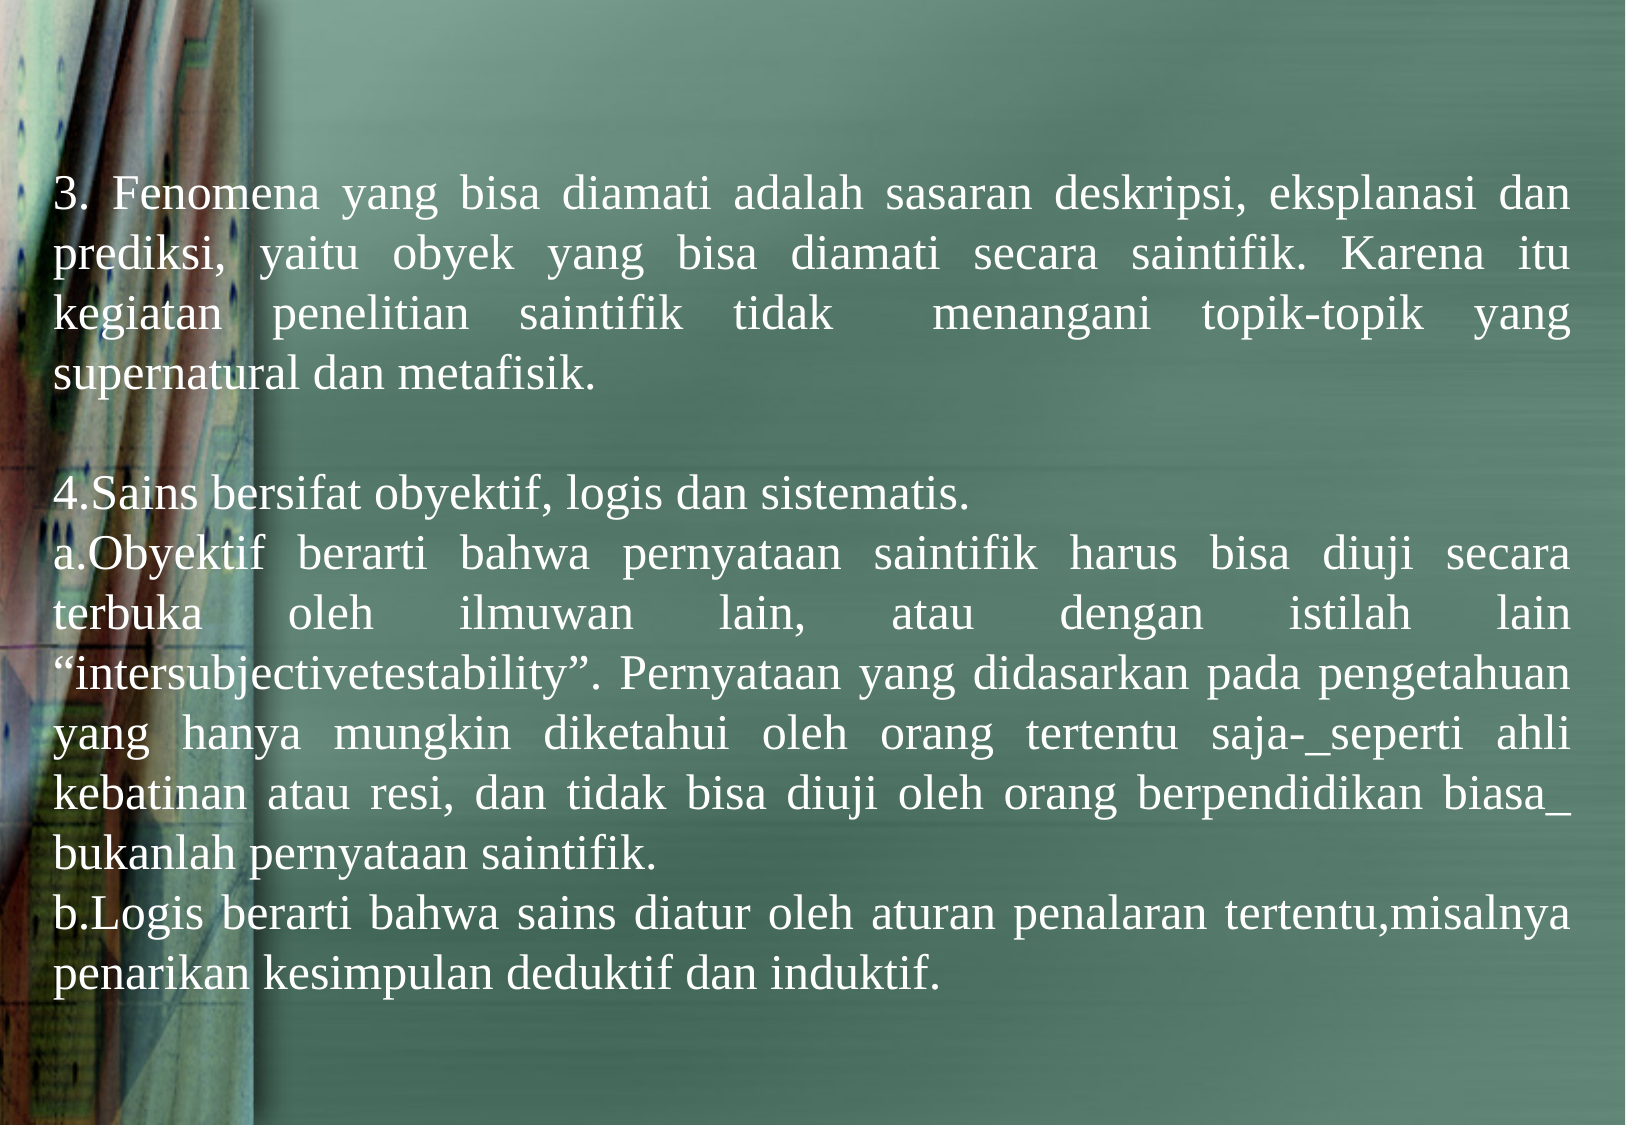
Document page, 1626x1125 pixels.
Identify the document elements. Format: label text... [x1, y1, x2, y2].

picture [0, 0, 1626, 1125]
text_box 3. Fenomena yang bisa diamati adalah sasaran deskripsi, eksplanasi dan prediksi, yaitu obyek yang bisa diamati secara saintifik. Karena itu kegiatan penelitian saintifik tidak menangani topik-topik yang supernatural dan metafisik. 4.Sains bersifat obyektif, logis dan sistematis. a.Obyektif berarti bahwa pernyataan saintifik harus bisa diuji secara terbuka oleh ilmuwan lain, atau dengan istilah lain “intersubjectivetestability”. Pernyataan yang didasarkan pada pengetahuan yang hanya mungkin diketahui oleh orang tertentu saja-_seperti ahli kebatinan atau resi, dan tidak bisa diuji oleh orang berpendidikan biasa_ bukanlah pernyataan saintifik. b.Logis berarti bahwa sains diatur oleh aturan penalaran tertentu,misalnya penarikan kesimpulan deduktif dan induktif. [38, 152, 1587, 1008]
